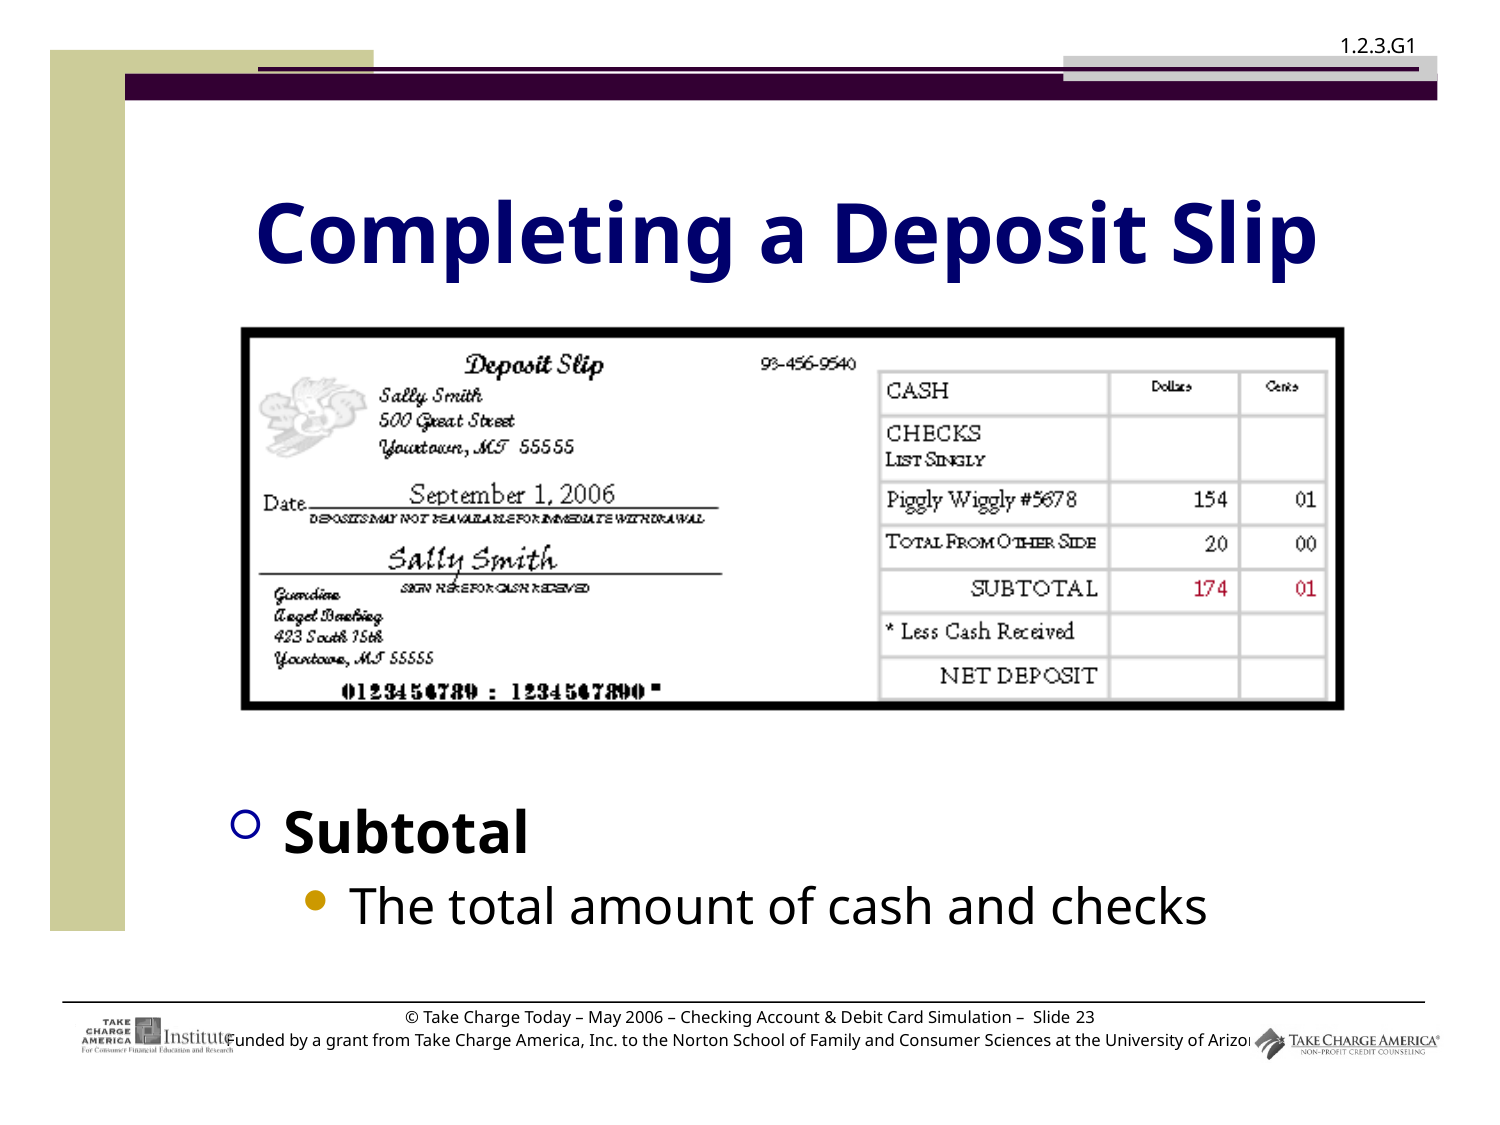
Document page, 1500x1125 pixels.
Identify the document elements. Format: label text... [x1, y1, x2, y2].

title Completing a Deposit Slip [187, 99, 1388, 288]
text_box Subtotal The total amount of cash and checks [212, 787, 1438, 975]
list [236, 324, 1351, 716]
